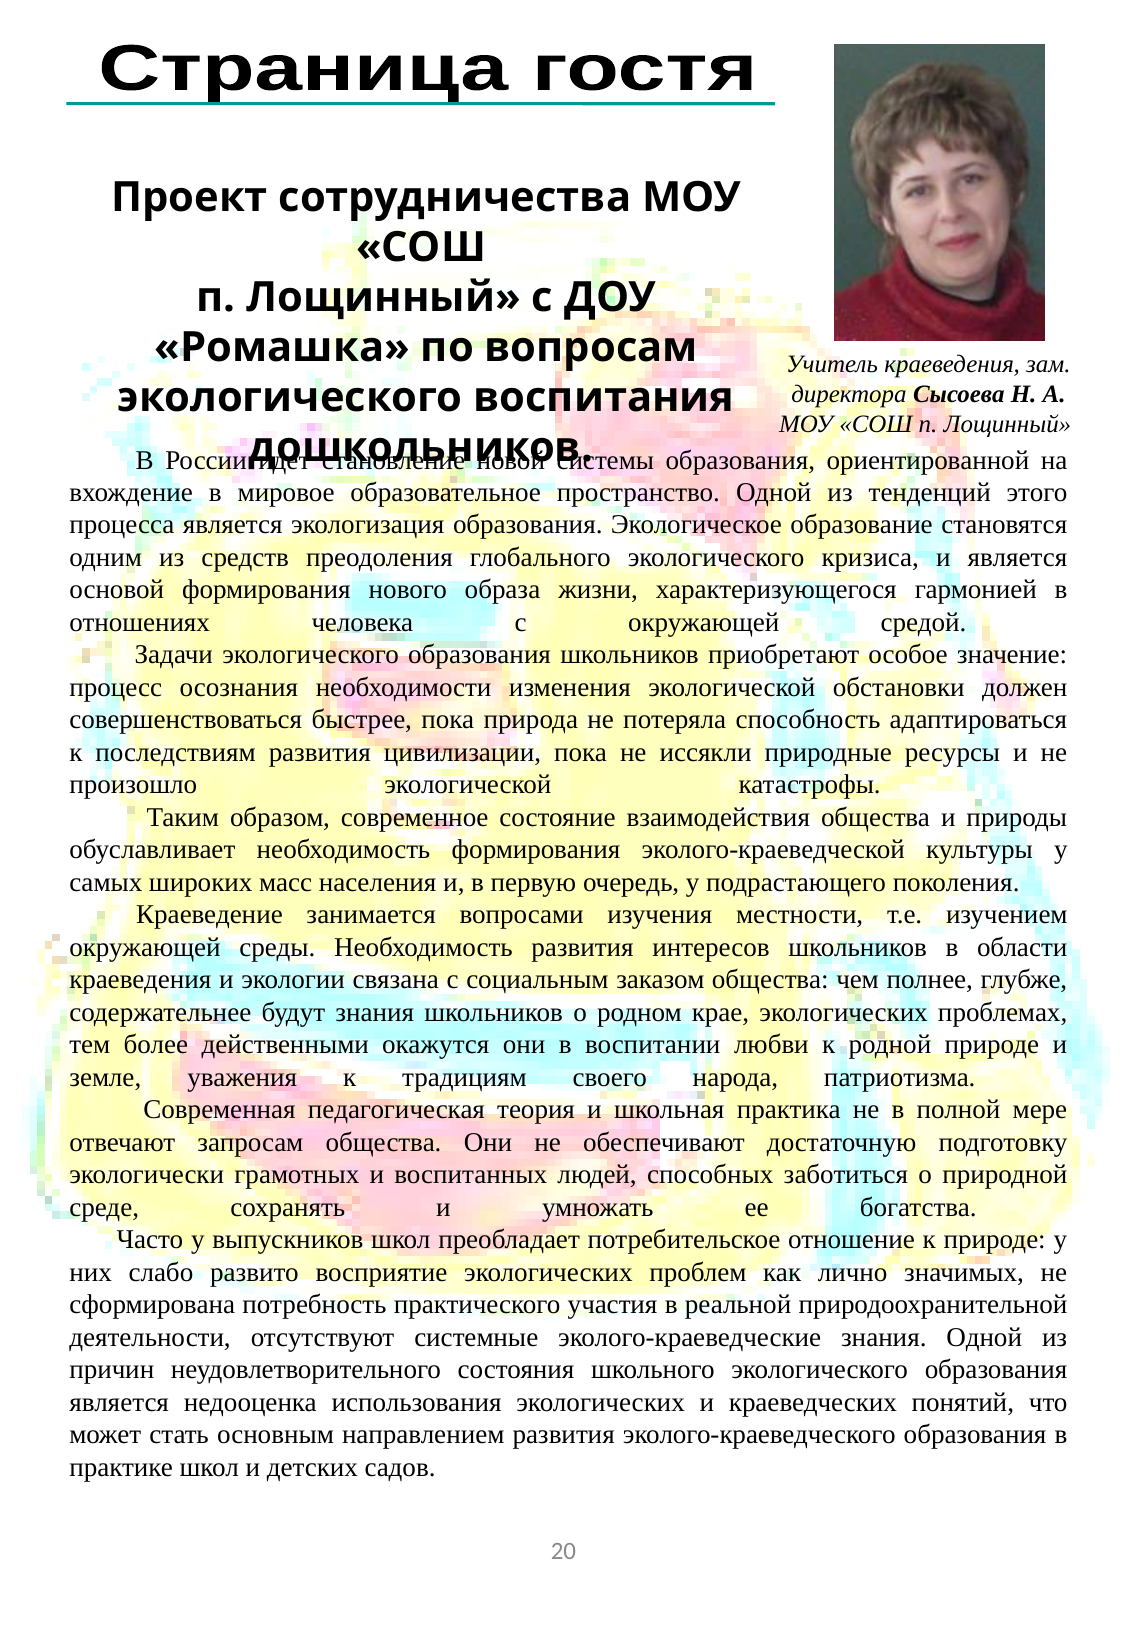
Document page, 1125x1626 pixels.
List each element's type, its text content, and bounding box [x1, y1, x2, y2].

picture [0, 44, 1125, 1333]
text_box 20 [385, 1509, 742, 1589]
text_box Проект сотрудничества МОУ «СОШ п. Лощинный» с ДОУ «Ромашка» по вопросам экологического воспитания дошкольников. [78, 162, 775, 205]
text_box В России идет становление новой системы образования, ориентированной на вхождение в мировое образовательное пространство. Одной из тенденций этого процесса является экологизация образования. Экологическое образование становятся одним из средств преодоления глобального экологического кризиса, и является основой формирования нового образа жизни, характеризующегося гармонией в отношениях человека с окружающей средой. Задачи экологического образования школьников приобретают особое значение: процесс осознания необходимости изменения экологической обстановки должен совершенствоваться быстрее, пока природа не потеряла способность адаптироваться к последствиям развития цивилизации, пока не иссякли природные ресурсы и не произошло экологической катастрофы. Таким образом, современное состояние взаимодействия общества и природы обуславливает необходимость формирования эколого-краеведческой культуры у самых широких масс населения и, в первую очередь, у подрастающего поколения. Краеведение занимается вопросами изучения местности, т.е. изучением окружающей среды. Необходимость развития интересов школьников в области краеведения и экологии связана с социальным заказом общества: чем полнее, глубже, содержательнее будут знания школьников о родном крае, экологических проблемах, тем более действенными окажутся они в воспитании любви к родной природе и земле, уважения к традициям своего народа, патриотизма. Современная педагогическая теория и школьная практика не в полной мере отвечают запросам общества. Они не обеспечивают достаточную подготовку экологически грамотных и воспитанных людей, способных заботиться о природной среде, сохранять и умножать ее богатства. Часто у выпускников школ преобладает потребительское отношение к природе: у них слабо развито восприятие экологических проблем как лично значимых, не сформирована потребность практического участия в реальной природоохранительной деятельности, отсутствуют системные эколого-краеведческие знания. Одной из причин неудовлетворительного состояния школьного экологического образования является недооценка использования экологических и краеведческих понятий, что может стать основным направлением развития эколого-краеведческого образования в практике школ и детских садов. [54, 1341, 1083, 1522]
